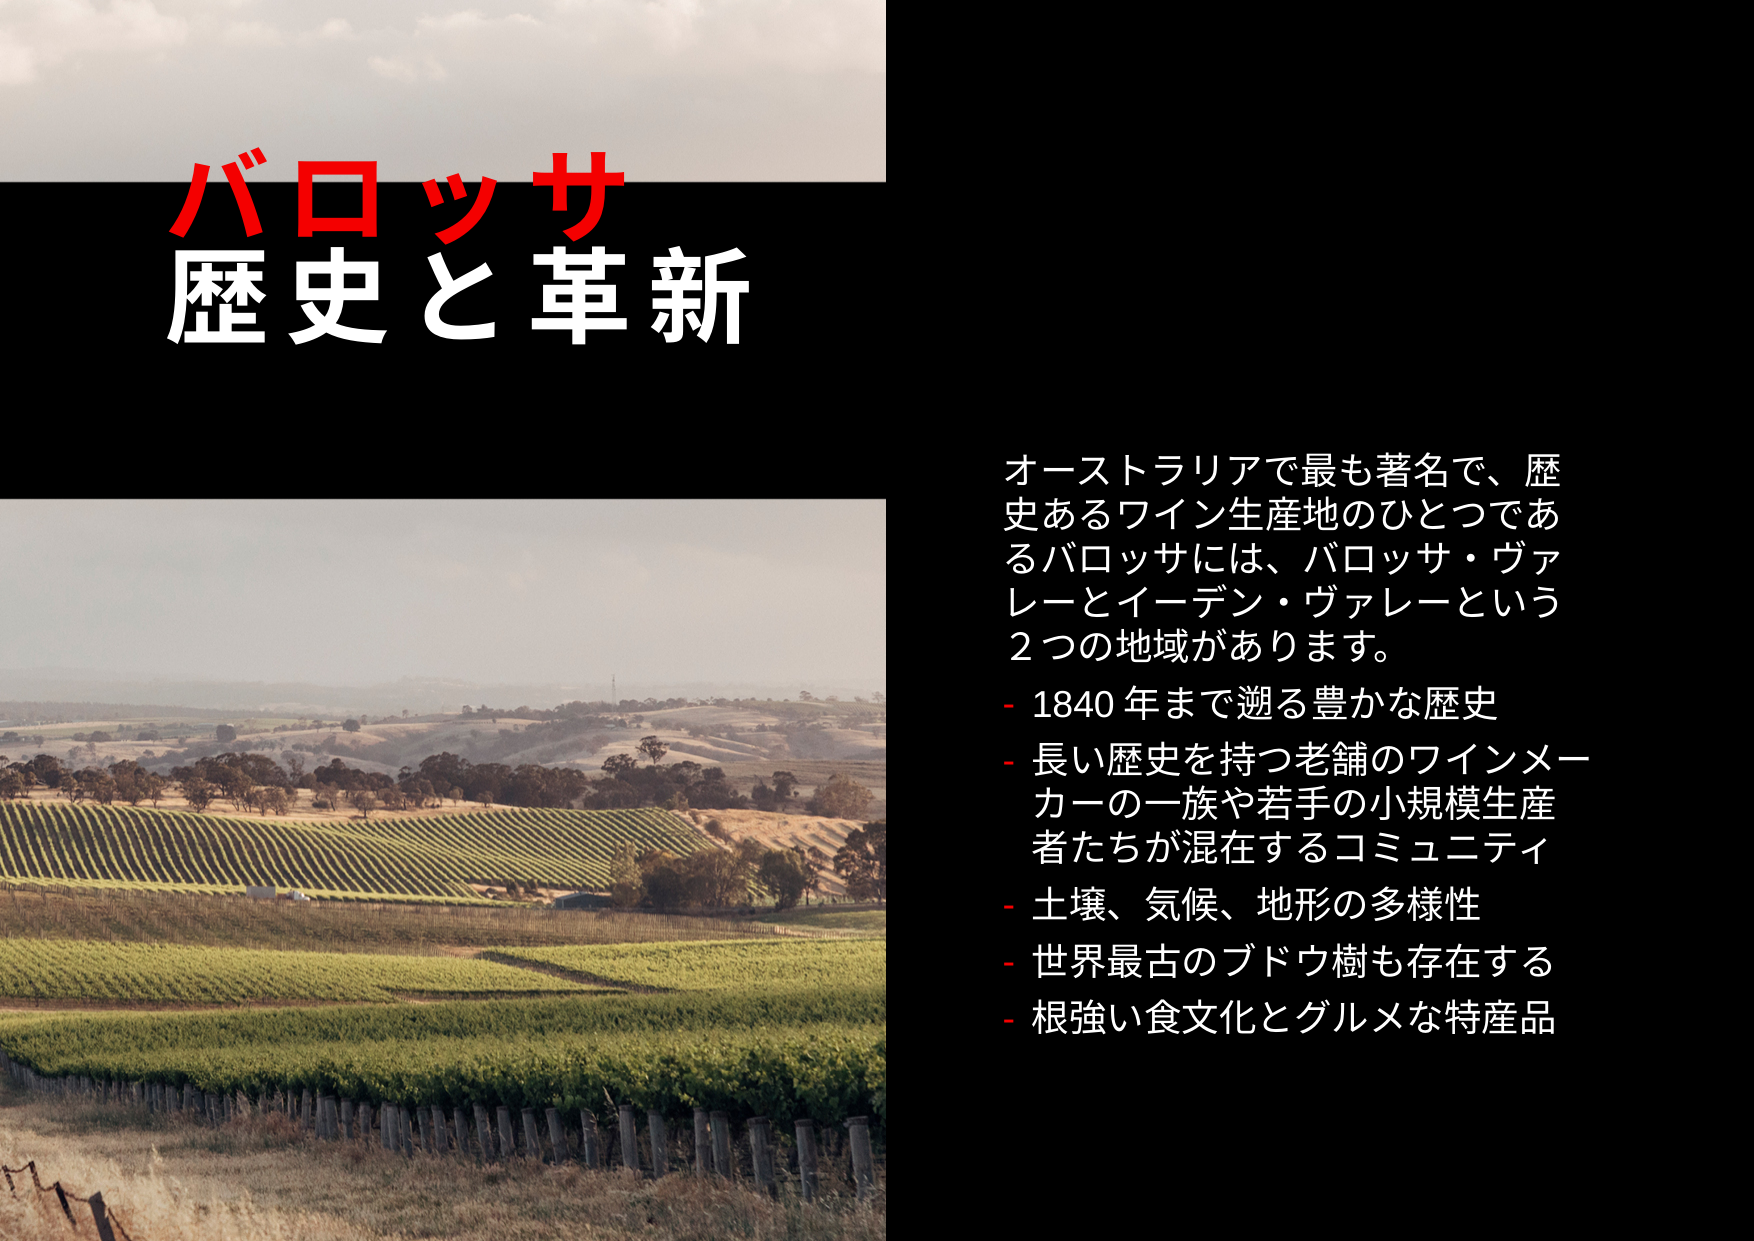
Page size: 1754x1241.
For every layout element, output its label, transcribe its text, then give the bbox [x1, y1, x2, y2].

text_box オーストラリアで最も著名で、歴史あるワイン生産地のひとつであるバロッサには、バロッサ・ヴァレーとイーデン・ヴァレーという２つの地域があります。 1840年まで遡る豊かな歴史 長い歴史を持つ老舗のワインメーカーの一族や若手の小規模生産者たちが混在するコミュニティ 土壌、気候、地形の多様性 世界最古のブドウ樹も存在する 根強い食文化とグルメな特産品 [987, 384, 1610, 1190]
picture [0, 0, 1754, 1241]
text_box バロッサ 歴史と革新 [164, 153, 964, 471]
